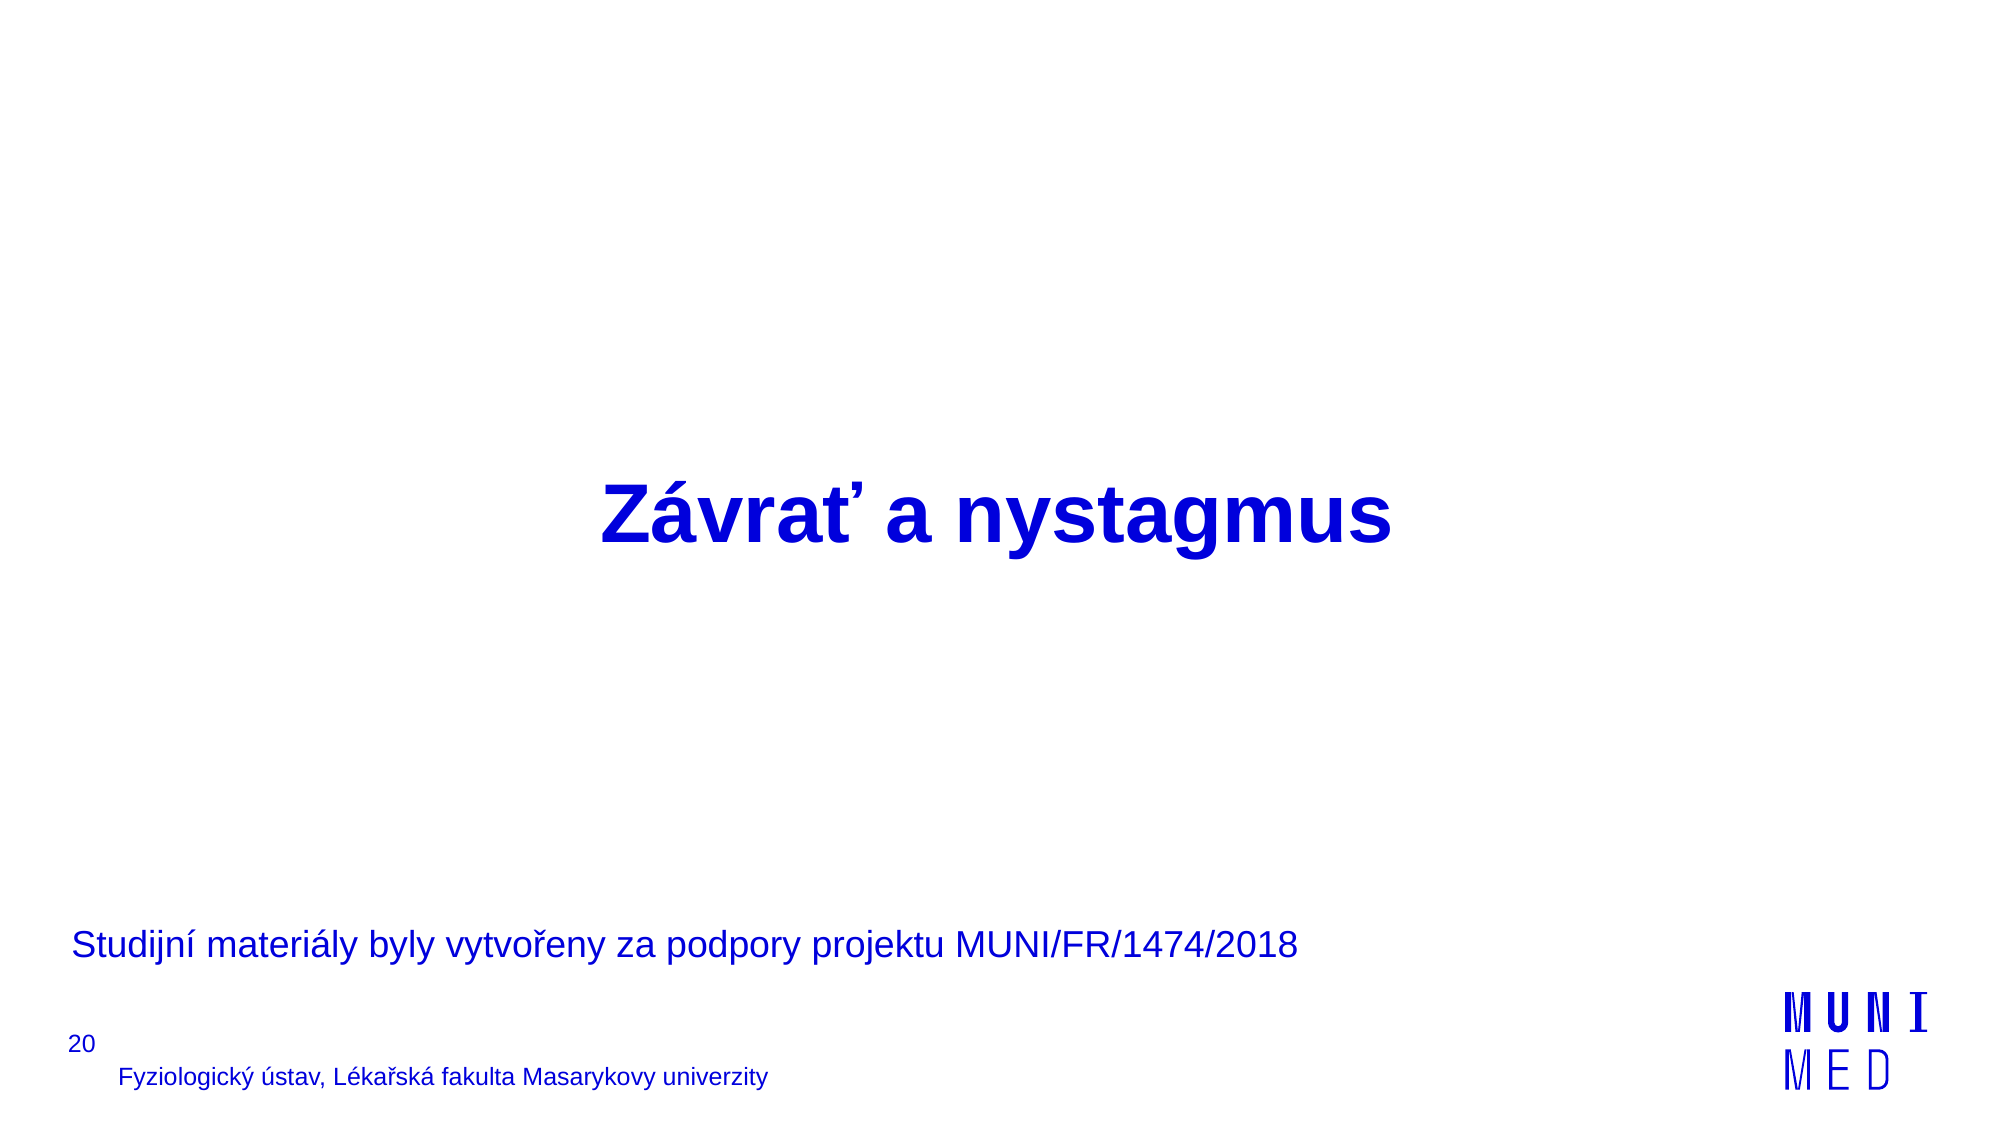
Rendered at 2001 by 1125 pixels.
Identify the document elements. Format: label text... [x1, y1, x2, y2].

text_box Studijní materiály byly vytvořeny za podpory projektu MUNI/FR/1474/2018 [71, 922, 1371, 964]
slide_number 20 [67, 1021, 110, 1063]
title Závrať a nystagmus [65, 475, 1930, 668]
footer Fyziologický ústav, Lékařská fakulta Masarykovy univerzity [118, 1055, 1418, 1097]
